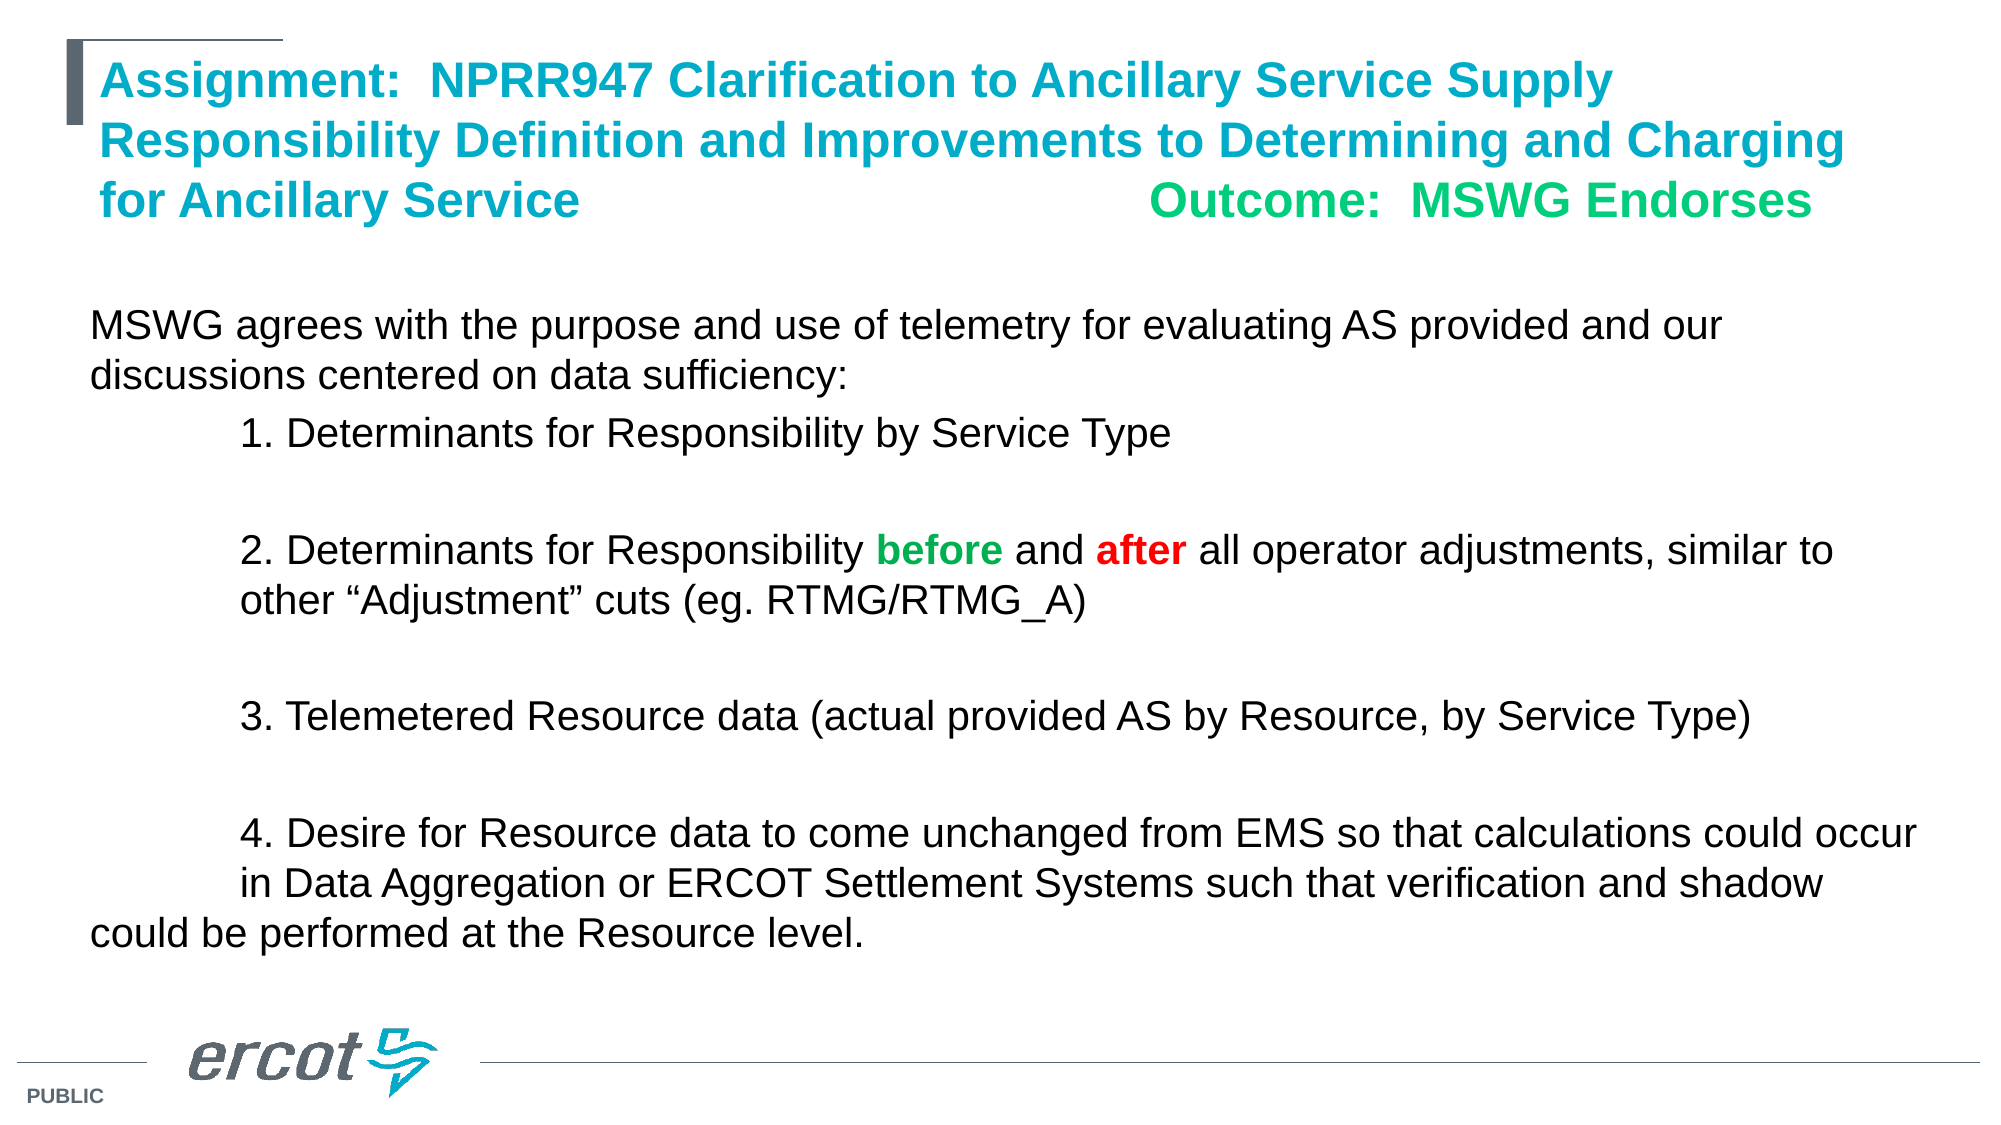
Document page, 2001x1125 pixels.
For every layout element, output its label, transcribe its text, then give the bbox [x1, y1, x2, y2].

title Assignment: NPRR947 Clarification to Ancillary Service Supply Responsibility Definition and Improvements to Determining and Charging for Ancillary Service Outcome: MSWG Endorses [84, 39, 1905, 231]
picture [183, 1024, 442, 1100]
list MSWG agrees with the purpose and use of telemetry for evaluating AS provided and our discussions centered on data sufficiency: 1. Determinants for Responsibility by Service Type 2. Determinants for Responsibility before and after all operator adjustments, similar to other “Adjustment” cuts (eg. RTMG/RTMG_A) 3. Telemetered Resource data (actual provided AS by Resource, by Service Type) 4. Desire for Resource data to come unchanged from EMS so that calculations could occur in Data Aggregation or ERCOT Settlement Systems such that verification and shadow could be performed at the Resource level. [75, 231, 1942, 980]
